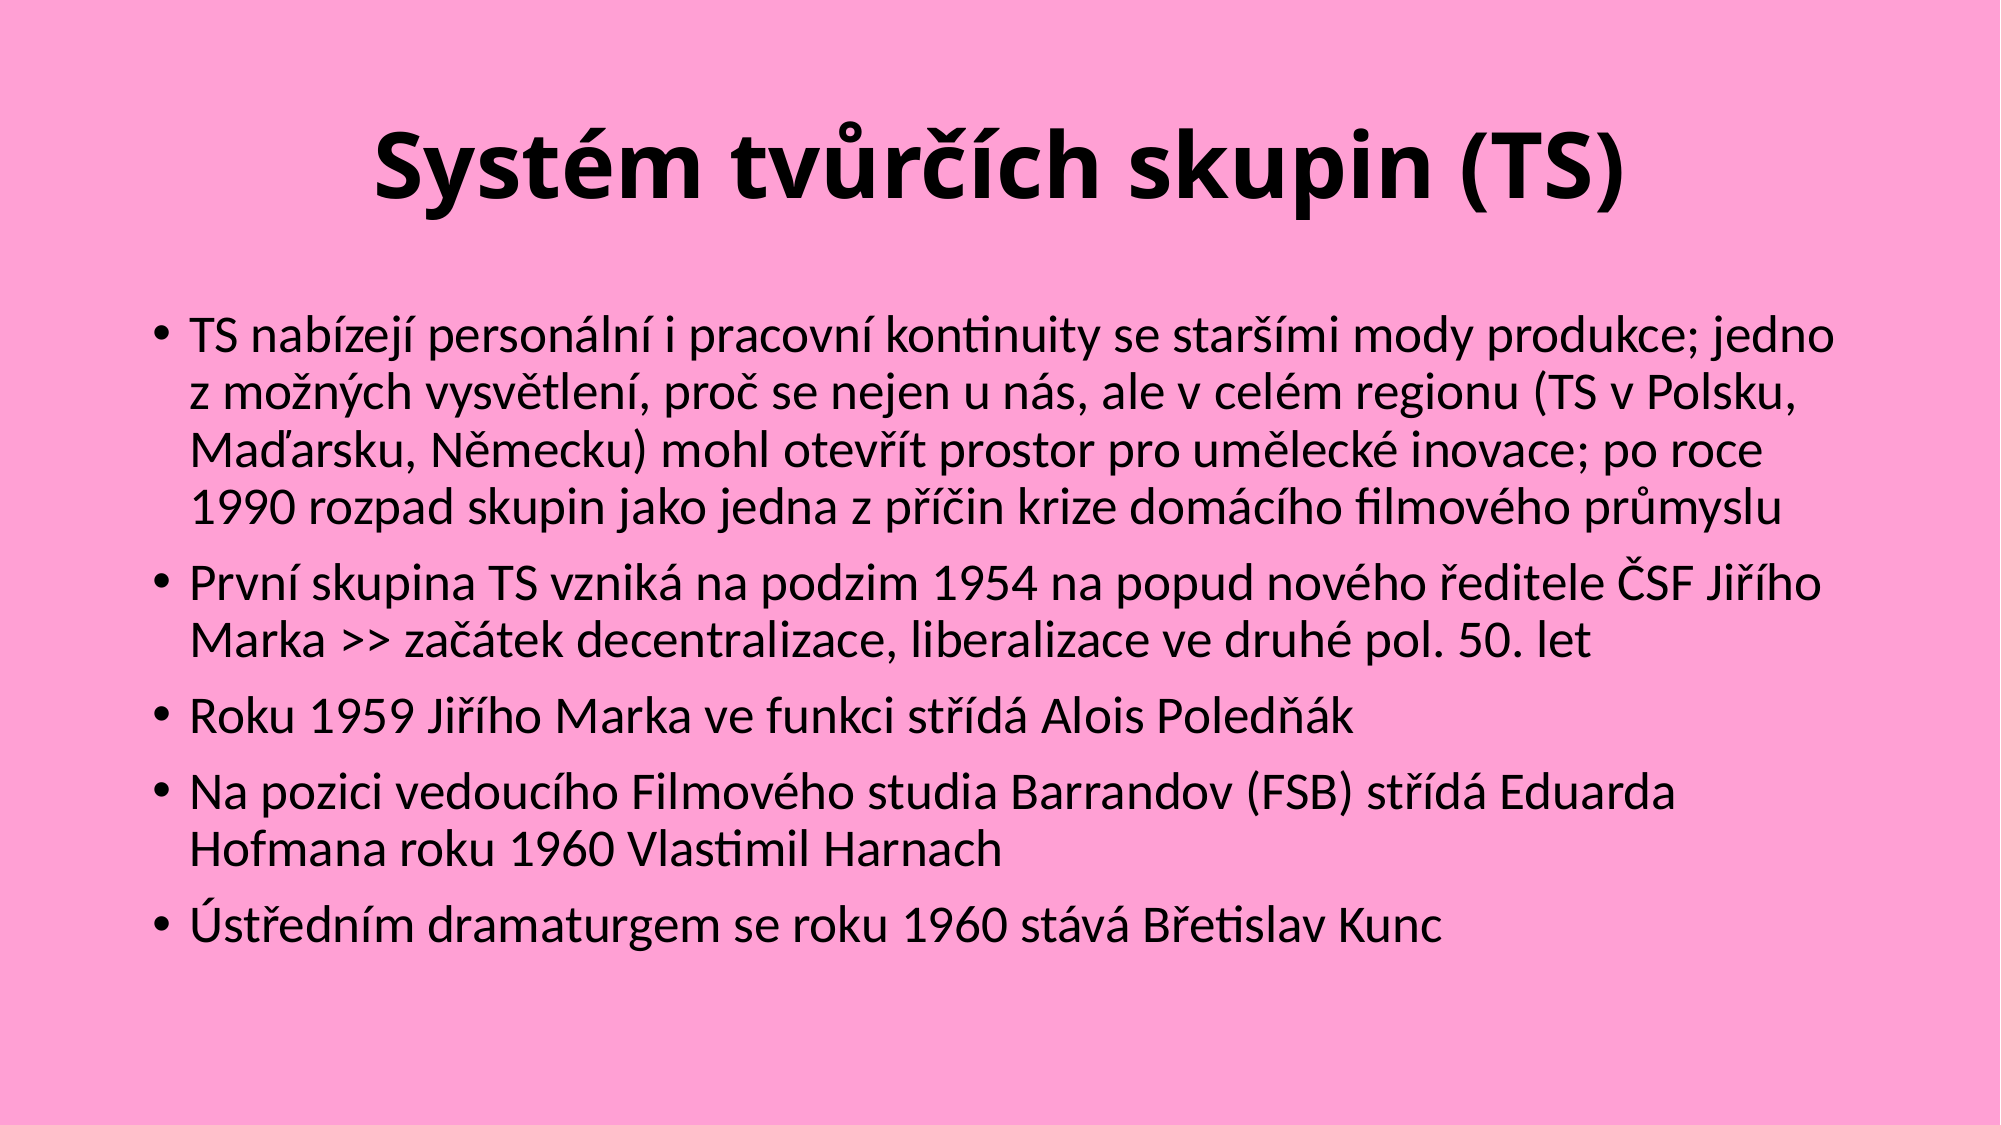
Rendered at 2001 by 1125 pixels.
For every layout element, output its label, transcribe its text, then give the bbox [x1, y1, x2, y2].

list TS nabízejí personální i pracovní kontinuity se staršími mody produkce; jedno z možných vysvětlení, proč se nejen u nás, ale v celém regionu (TS v Polsku, Maďarsku, Německu) mohl otevřít prostor pro umělecké inovace; po roce 1990 rozpad skupin jako jedna z příčin krize domácího filmového průmyslu První skupina TS vzniká na podzim 1954 na popud nového ředitele ČSF Jiřího Marka >> začátek decentralizace, liberalizace ve druhé pol. 50. let Roku 1959 Jiřího Marka ve funkci střídá Alois Poledňák Na pozici vedoucího Filmového studia Barrandov (FSB) střídá Eduarda Hofmana roku 1960 Vlastimil Harnach Ústředním dramaturgem se roku 1960 stává Břetislav Kunc [137, 299, 1863, 1014]
title Systém tvůrčích skupin (TS) [137, 59, 1863, 278]
